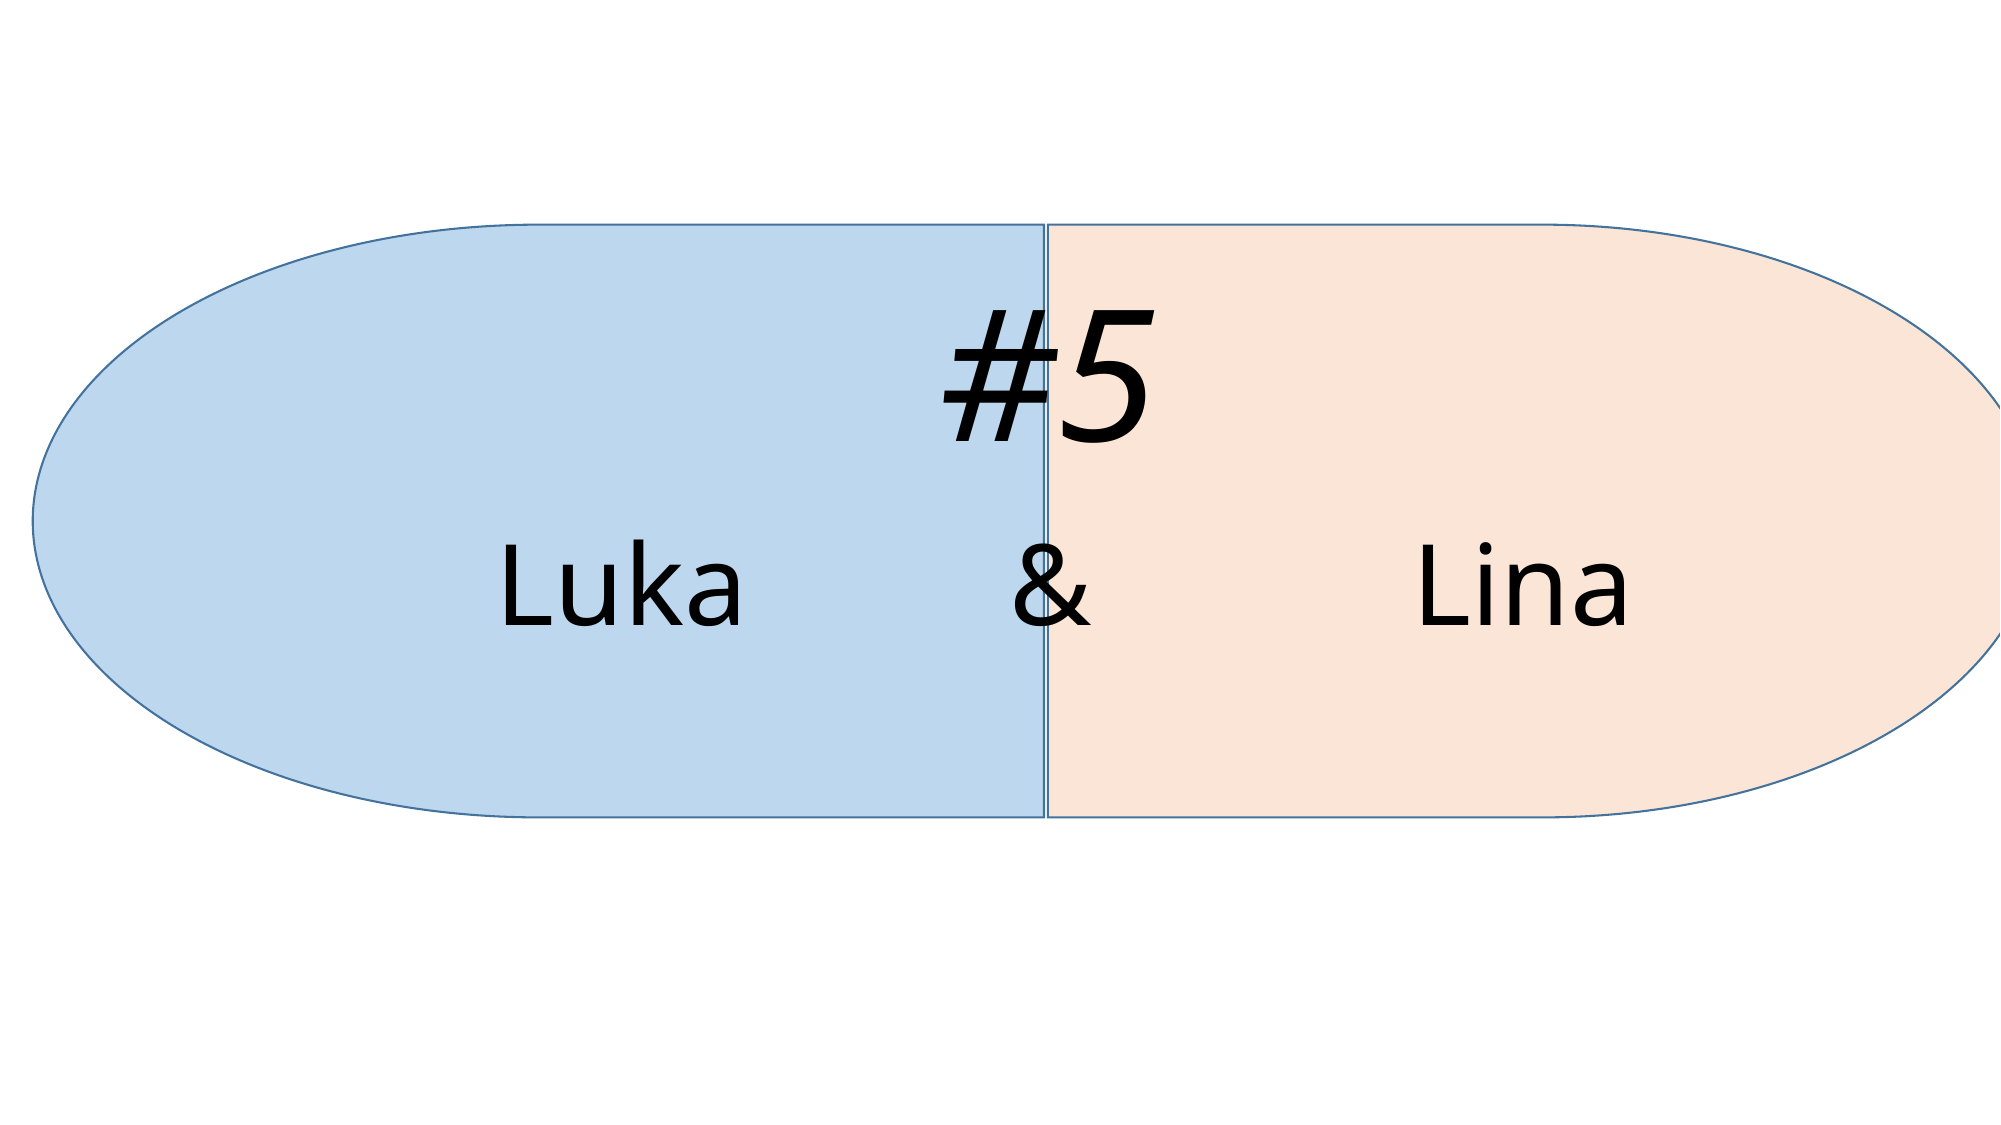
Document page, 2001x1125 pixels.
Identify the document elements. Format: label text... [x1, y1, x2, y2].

text_box [1046, 266, 2000, 770]
subtitle Luka & Lina [315, 521, 1816, 793]
text_box [31, 259, 1046, 788]
text_box [333, 793, 1046, 819]
title #5 [297, 97, 1798, 489]
text_box [1046, 793, 1744, 819]
